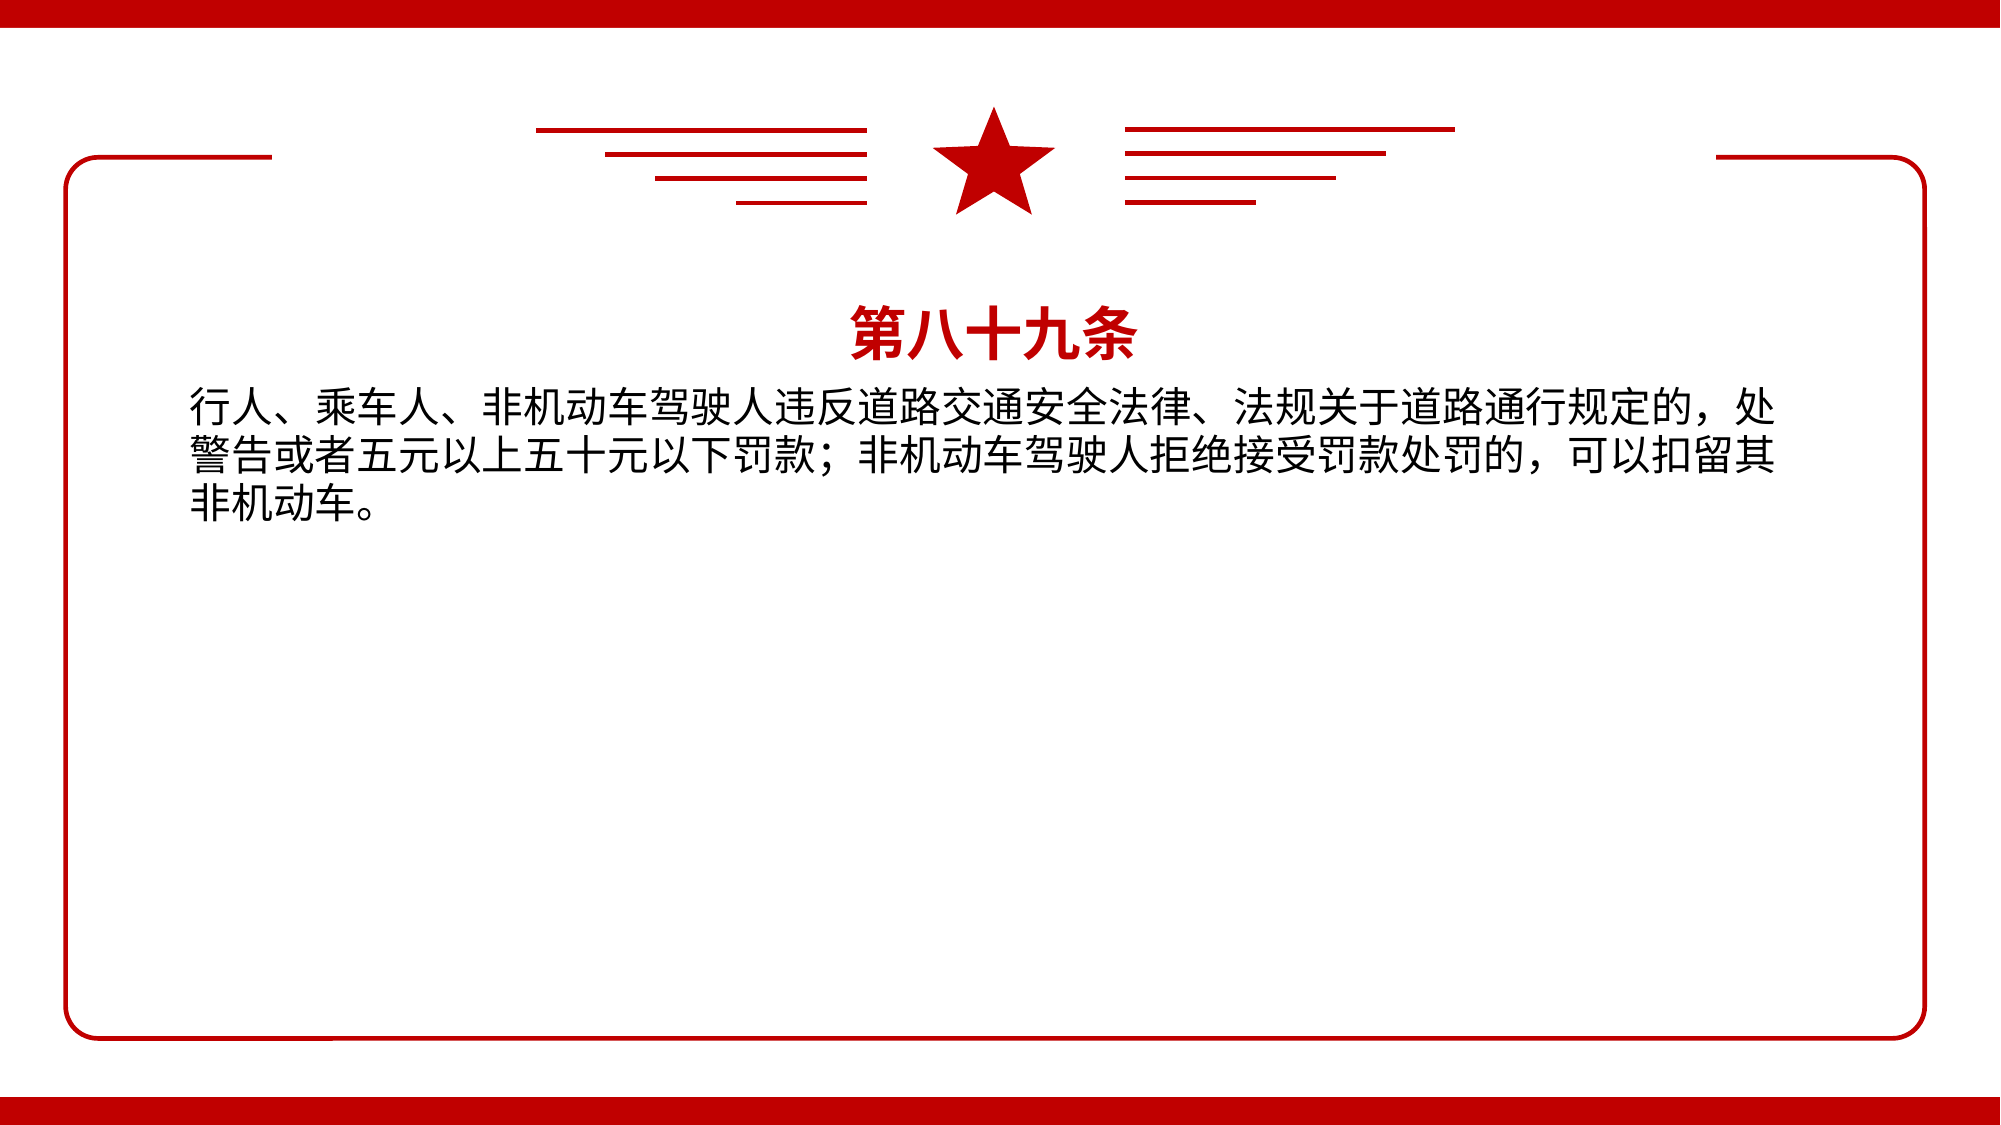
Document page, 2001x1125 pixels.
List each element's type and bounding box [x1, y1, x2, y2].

text_box [272, 106, 1716, 215]
text_box [0, 0, 2000, 1125]
